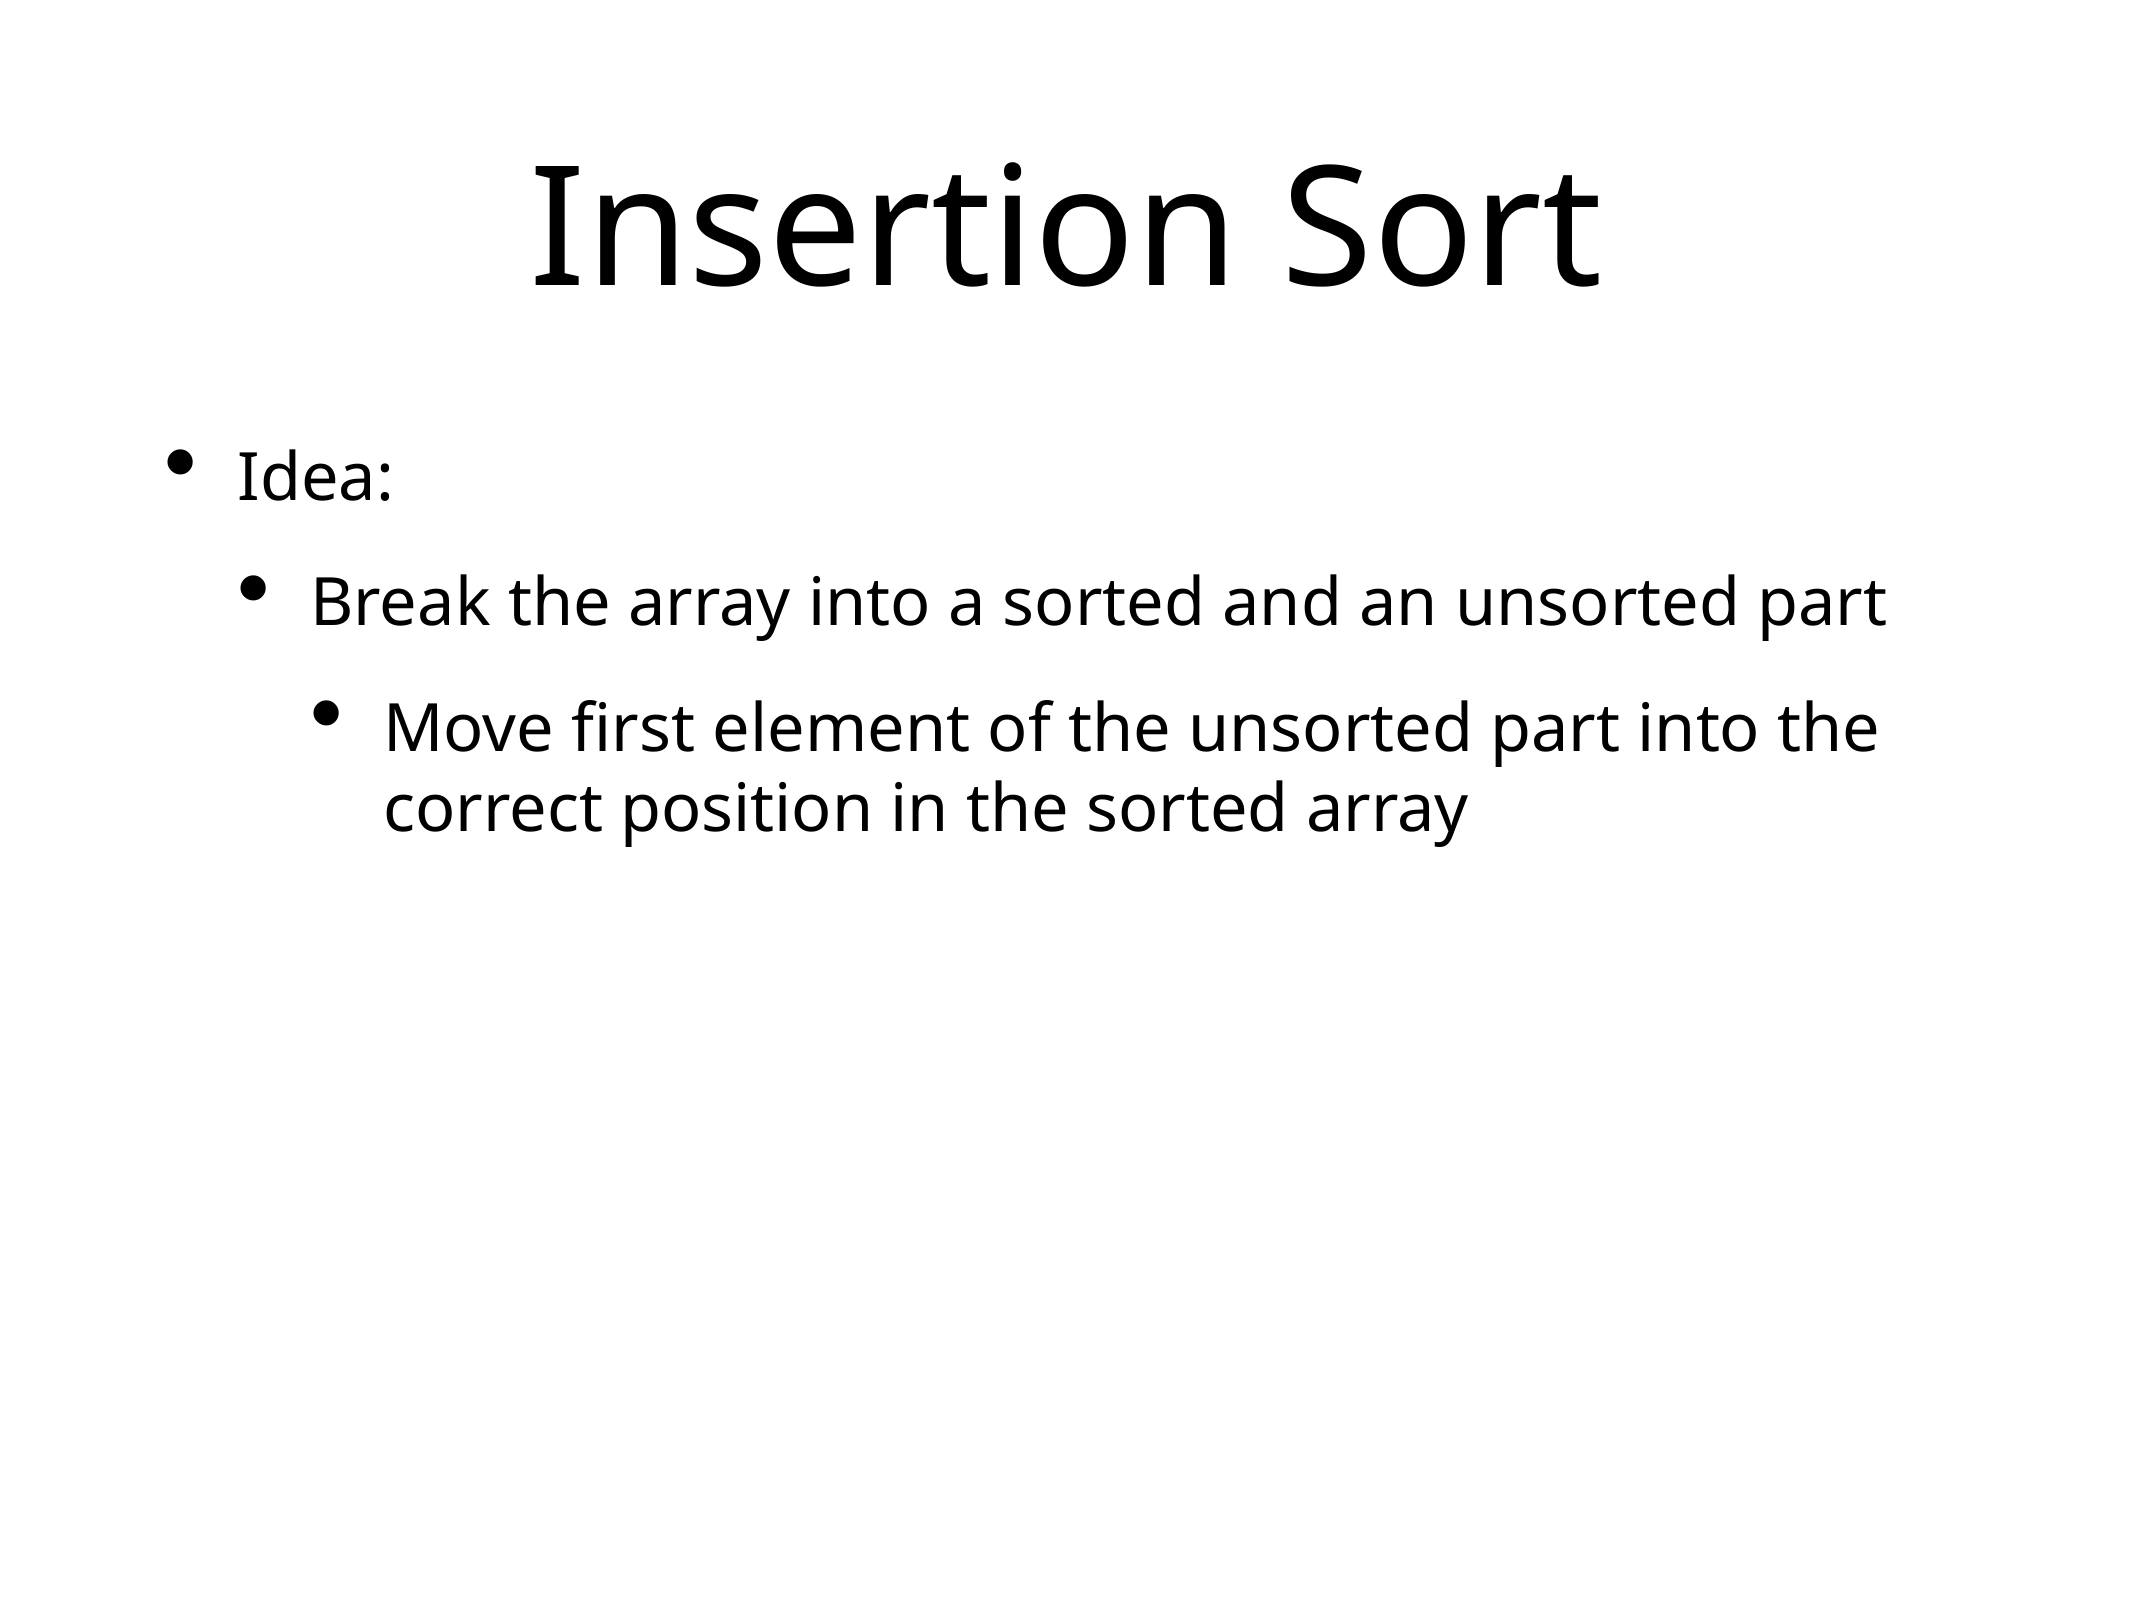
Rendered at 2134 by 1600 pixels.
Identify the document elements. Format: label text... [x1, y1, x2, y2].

title Insertion Sort [155, 41, 1978, 397]
list Idea: Break the array into a sorted and an unsorted part Move first element of the unsorted part into the correct position in the sorted array [155, 424, 1978, 1457]
